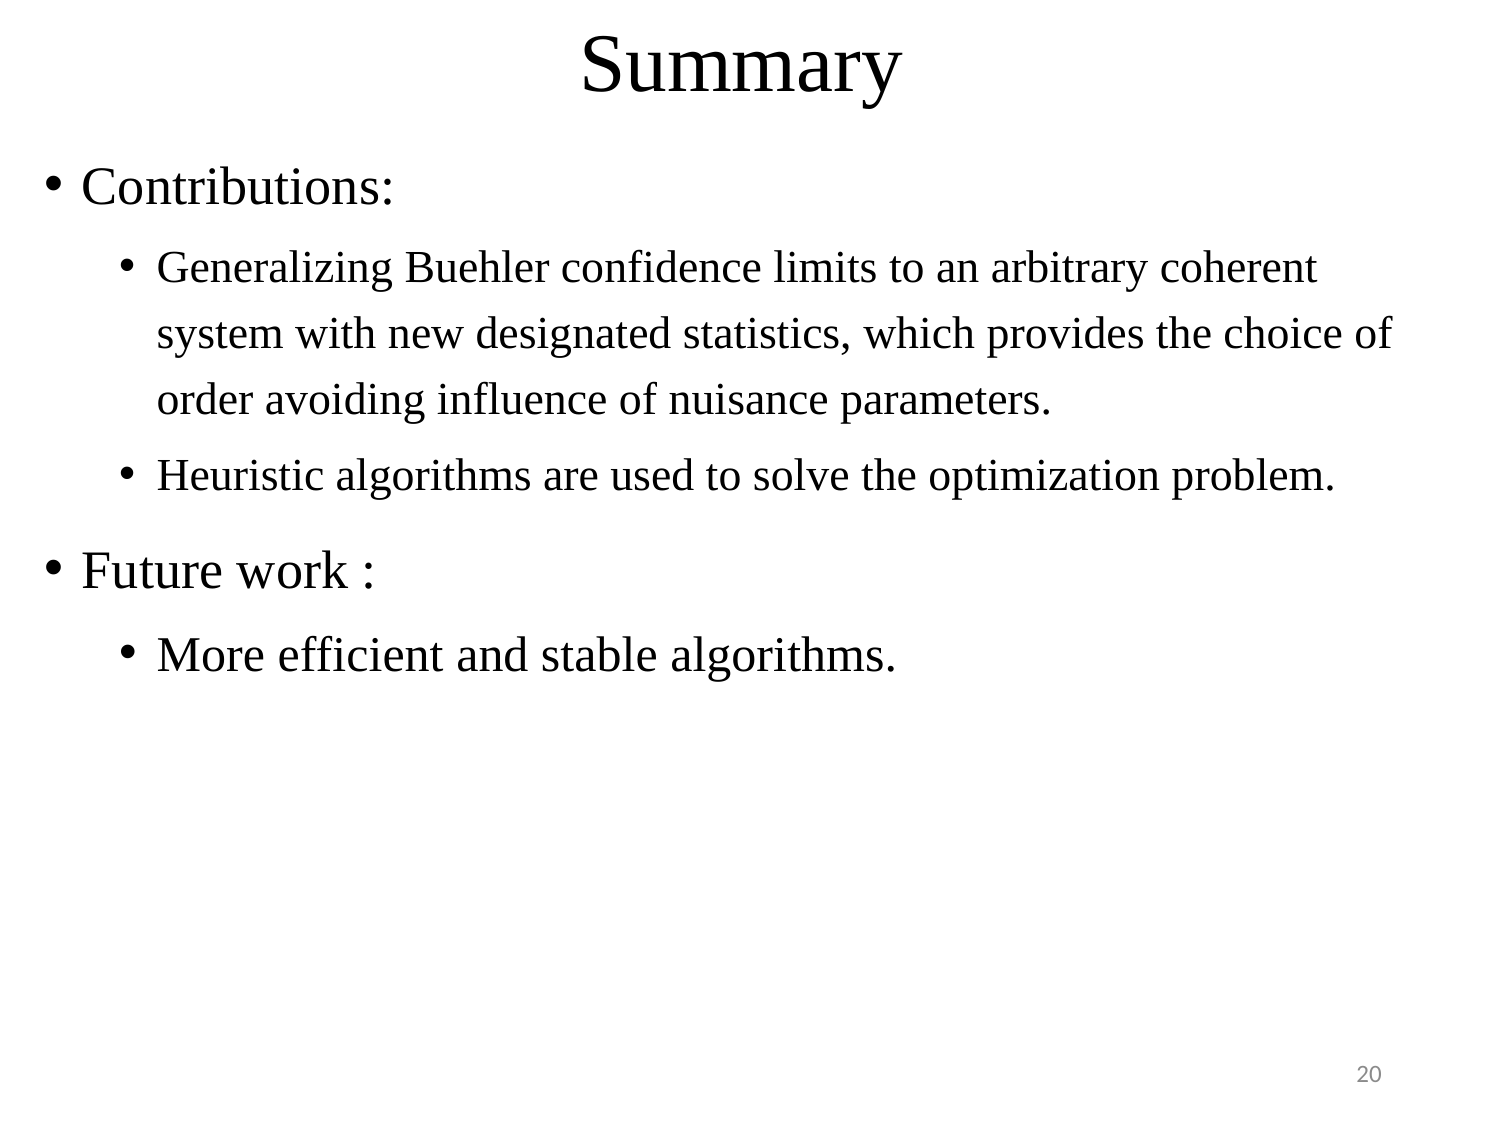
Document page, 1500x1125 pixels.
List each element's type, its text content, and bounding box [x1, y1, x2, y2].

list Contributions: Generalizing Buehler confidence limits to an arbitrary coherent system with new designated statistics, which provides the choice of order avoiding influence of nuisance parameters. Heuristic algorithms are used to solve the optimization problem. Future work : More efficient and stable algorithms. [29, 130, 1463, 1014]
slide_number 20 [1059, 1042, 1397, 1103]
text_box Summary [0, 0, 1500, 130]
